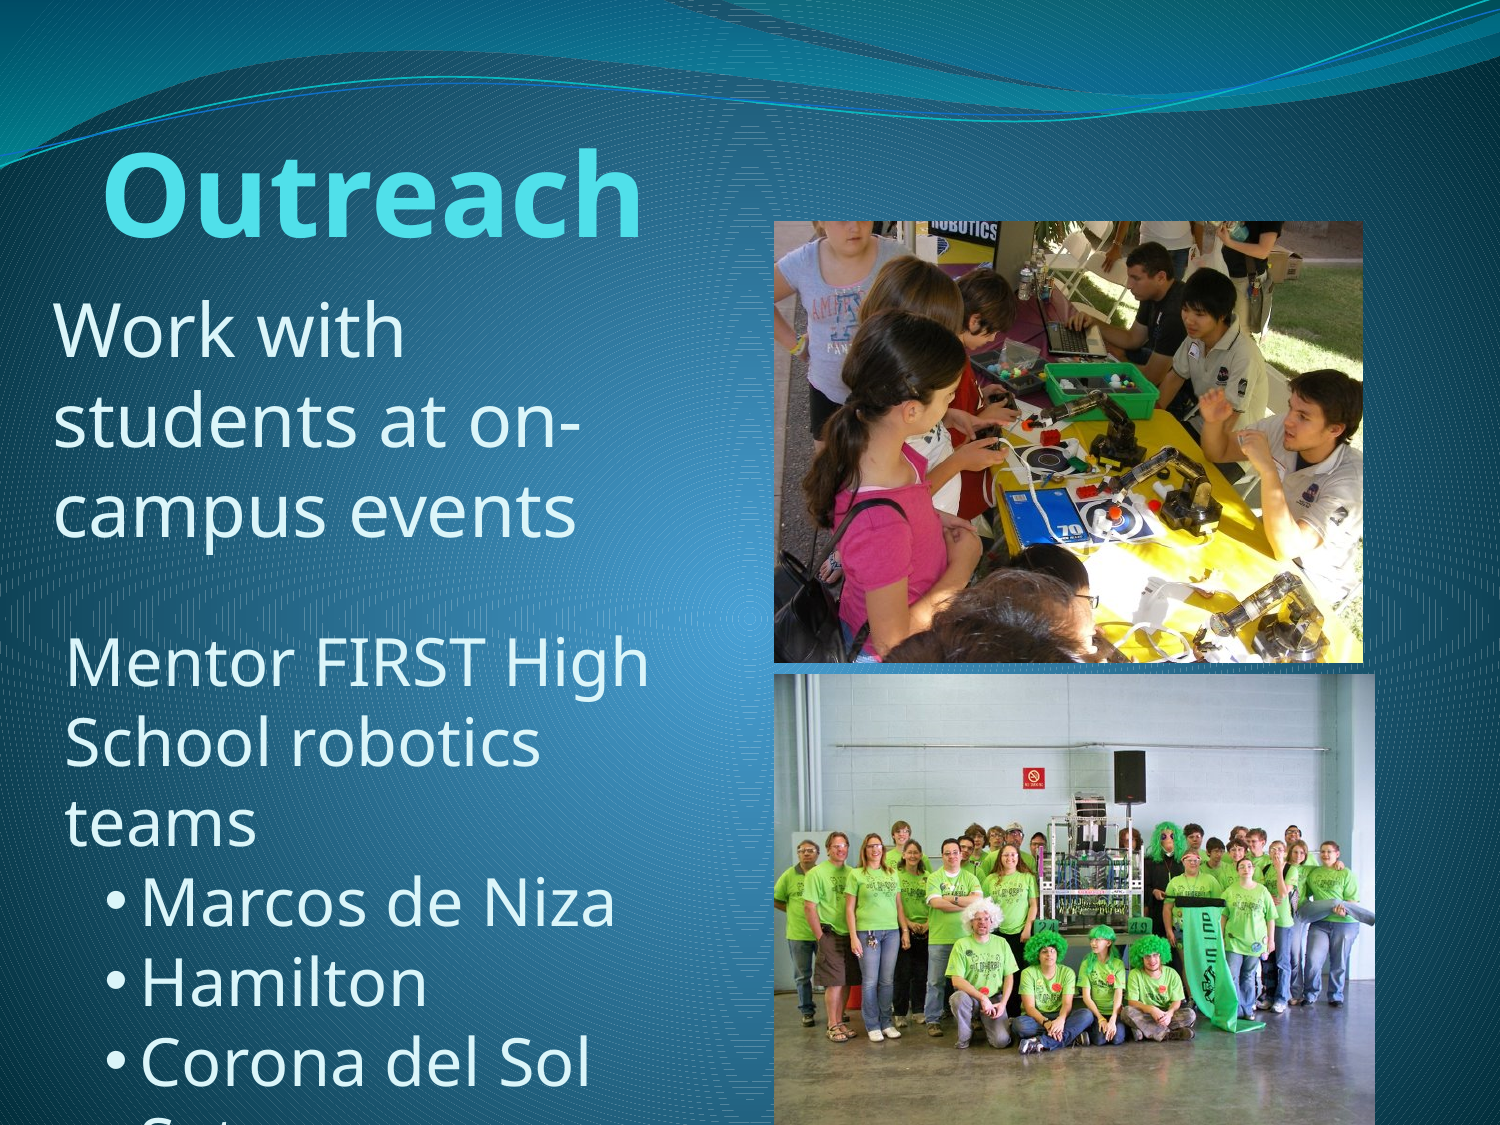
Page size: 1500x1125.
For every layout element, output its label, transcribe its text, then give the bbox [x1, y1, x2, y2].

text_box Mentor FIRST High School robotics teams Marcos de Niza Hamilton Corona del Sol Seton [49, 612, 738, 1125]
picture [774, 221, 1363, 663]
picture [774, 674, 1376, 1125]
text_box Outreach [99, 37, 1375, 261]
text_box Work with students at on-campus events [37, 274, 700, 560]
